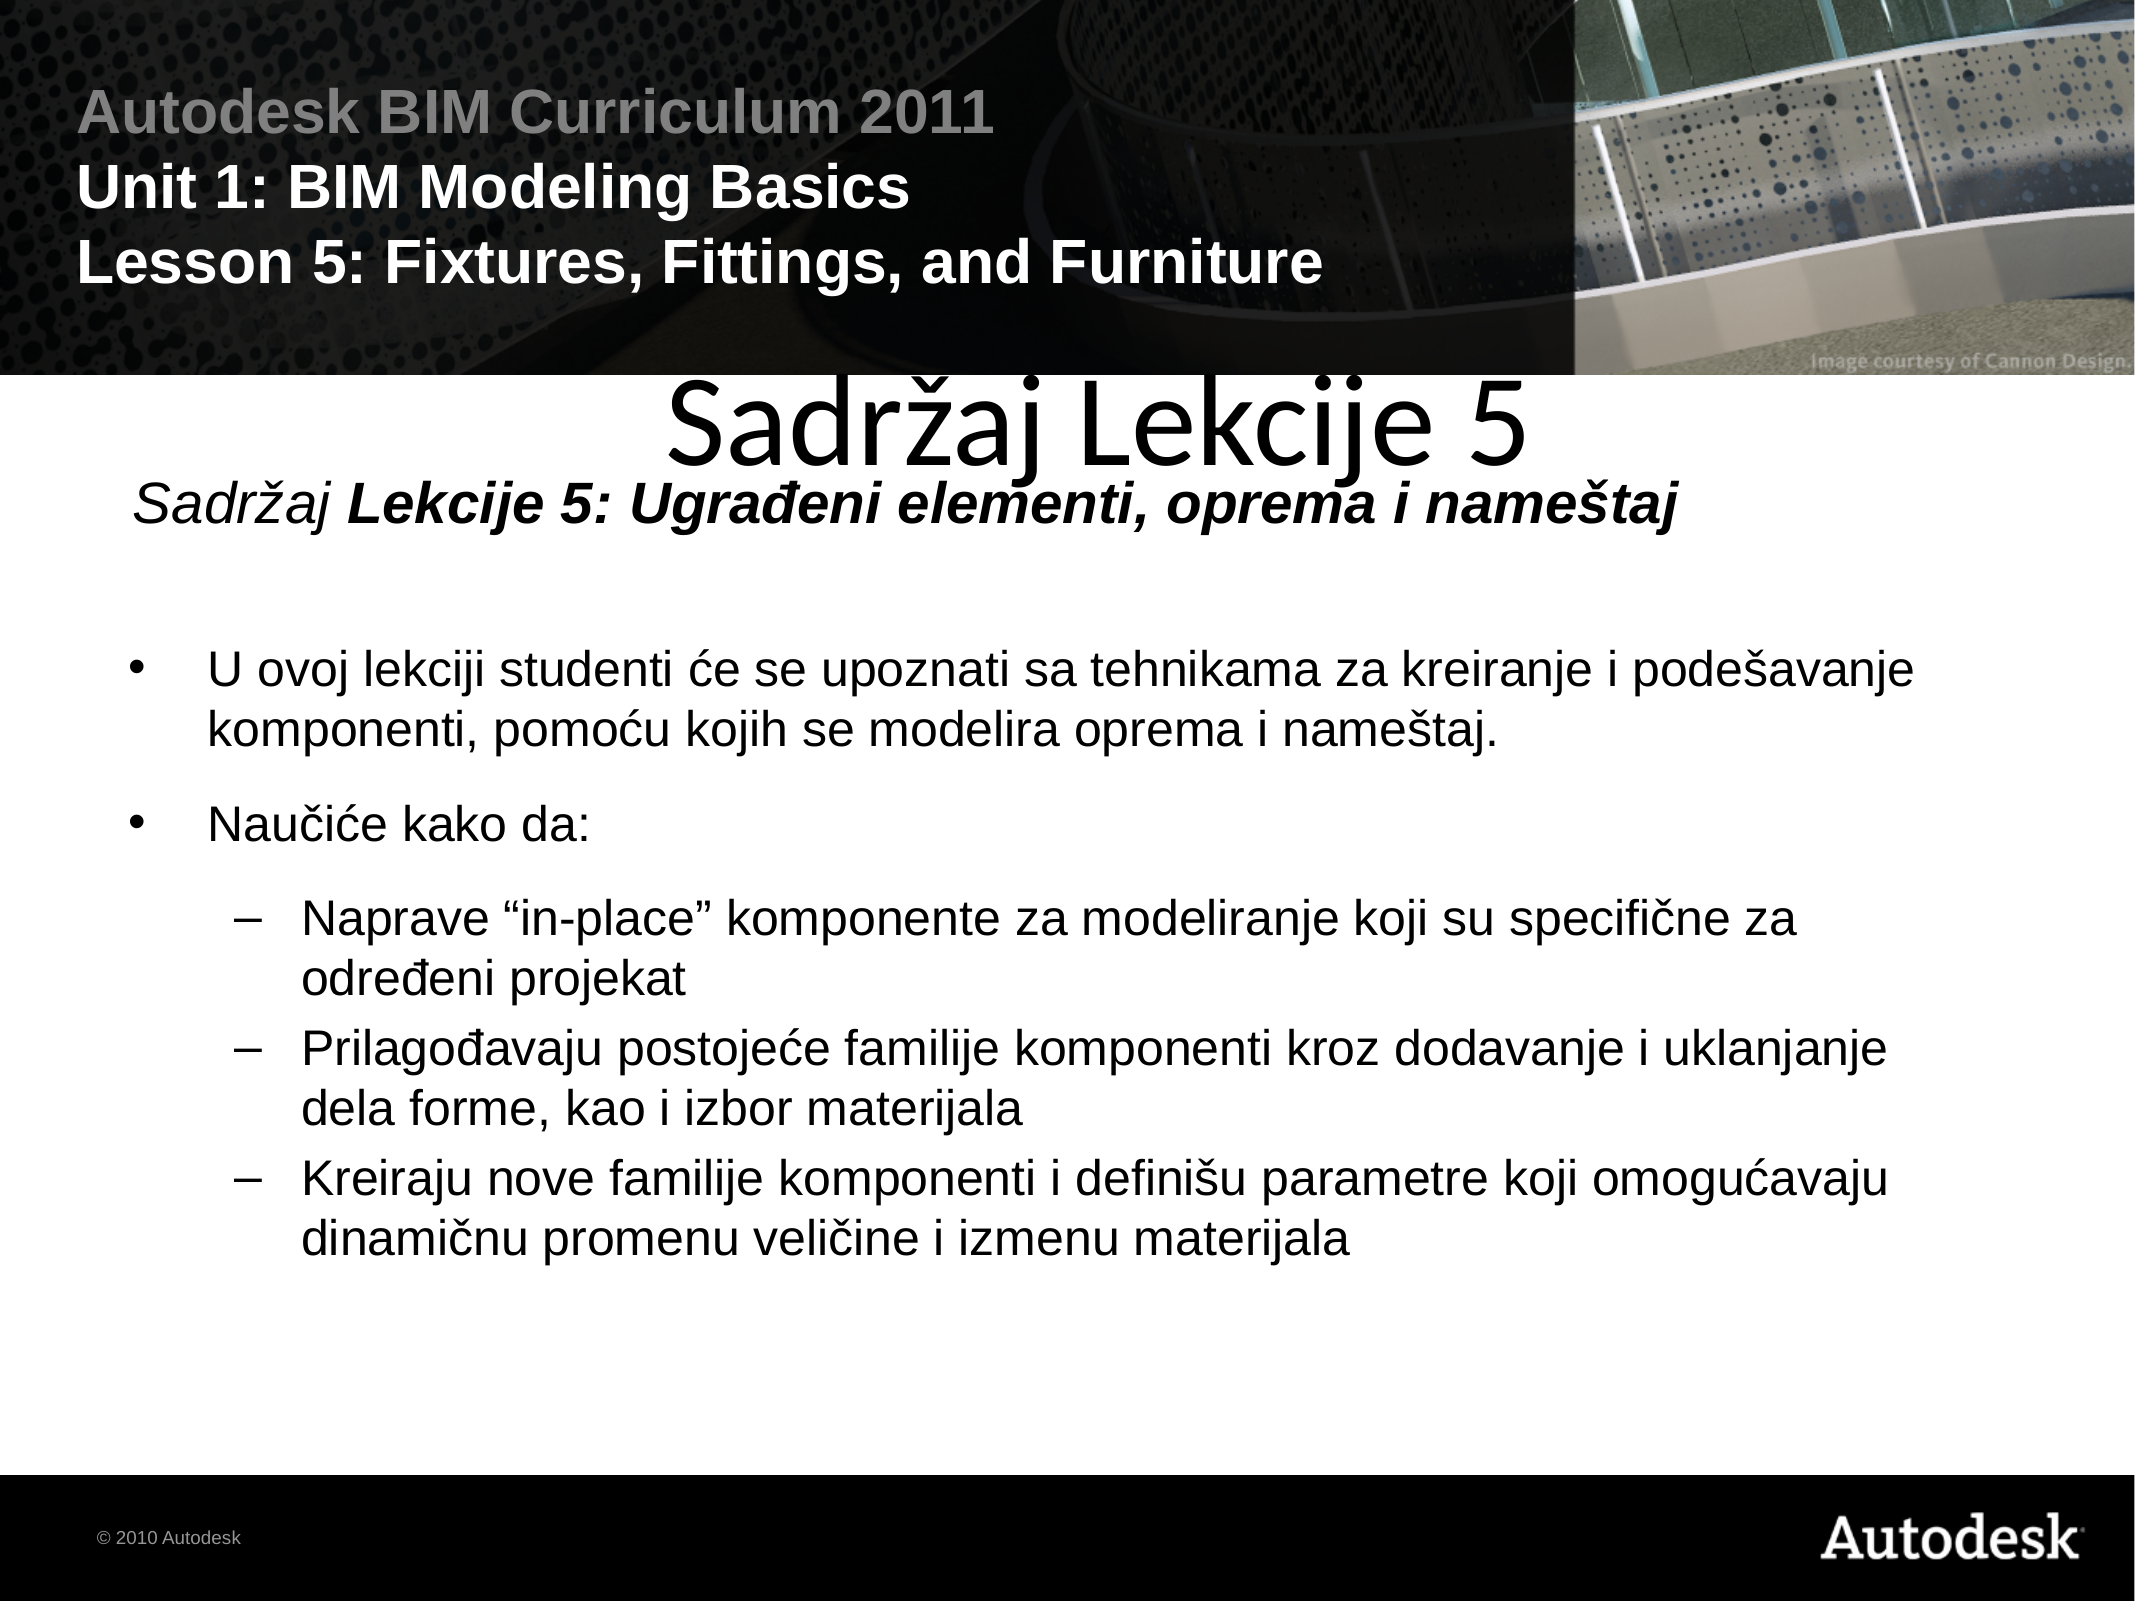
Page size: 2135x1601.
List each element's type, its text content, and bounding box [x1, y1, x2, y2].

list Sadržaj Lekcije 5: Ugrađeni elementi, oprema i nameštaj [111, 454, 2098, 556]
title Sadržaj Lekcije 5 [107, 349, 2091, 476]
picture [0, 1475, 2135, 1601]
picture [0, 0, 2135, 375]
list U ovoj lekciji studenti će se upoznati sa tehnikama za kreiranje i podešavanje komponenti, pomoću kojih se modelira oprema i nameštaj. Naučiće kako da: Naprave “in-place” komponente za modeliranje koji su specifične za određeni projekat Prilagođavaju postojeće familije komponenti kroz dodavanje i uklanjanje dela forme, kao i izbor materijala Kreiraju nove familije komponenti i definišu parametre koji omogućavaju dinamičnu promenu veličine i izmenu materijala [106, 625, 1980, 1428]
